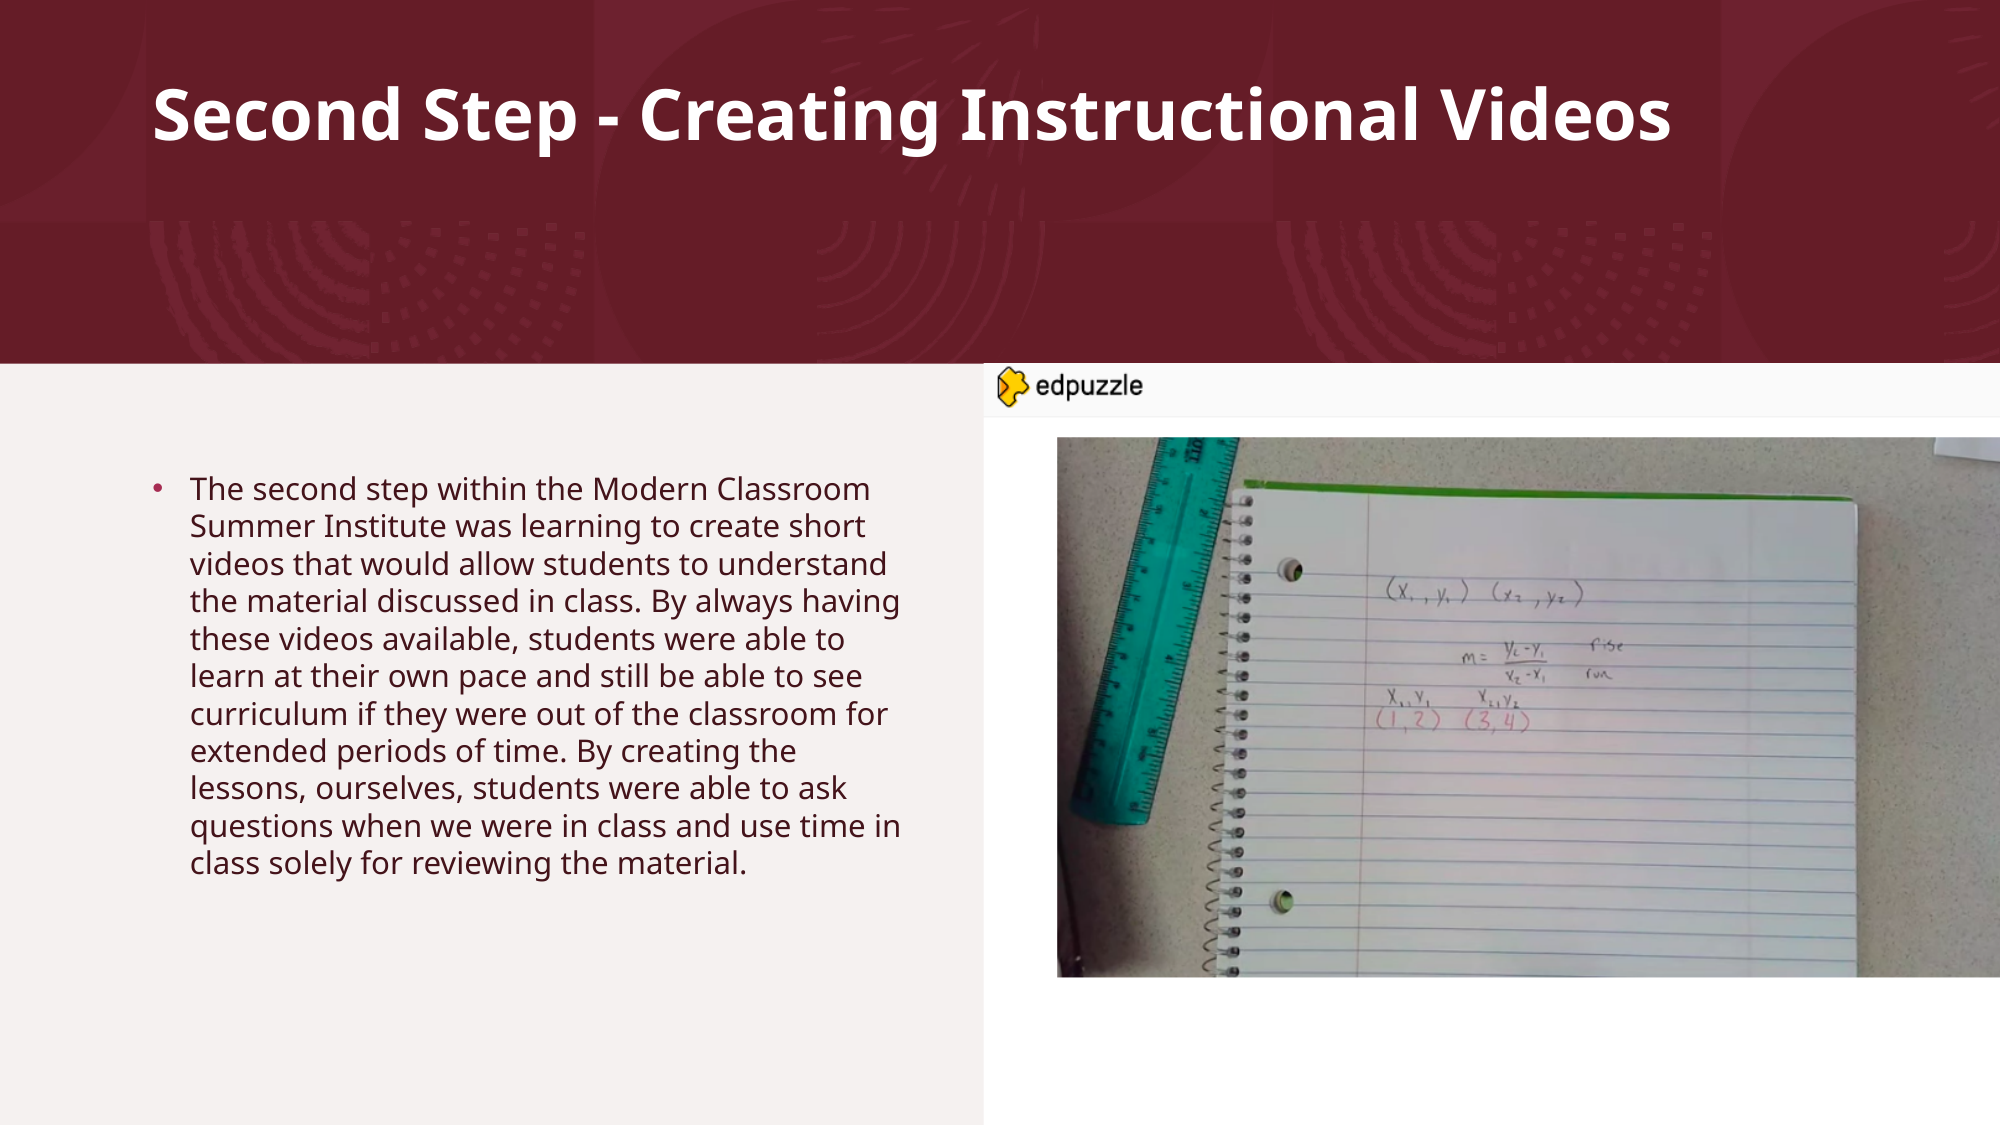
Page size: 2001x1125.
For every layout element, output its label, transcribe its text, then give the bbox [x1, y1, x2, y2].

picture [983, 363, 2000, 1125]
title Second Step - Creating Instructional Videos [137, 62, 1779, 325]
text_box [0, 365, 983, 1125]
text_box [0, 0, 2000, 365]
list The second step within the Modern Classroom Summer Institute was learning to create short videos that would allow students to understand the material discussed in class. By always having these videos available, students were able to learn at their own pace and still be able to see curriculum if they were out of the classroom for extended periods of time. By creating the lessons, ourselves, students were able to ask questions when we were in class and use time in class solely for reviewing the material. [137, 412, 938, 1034]
